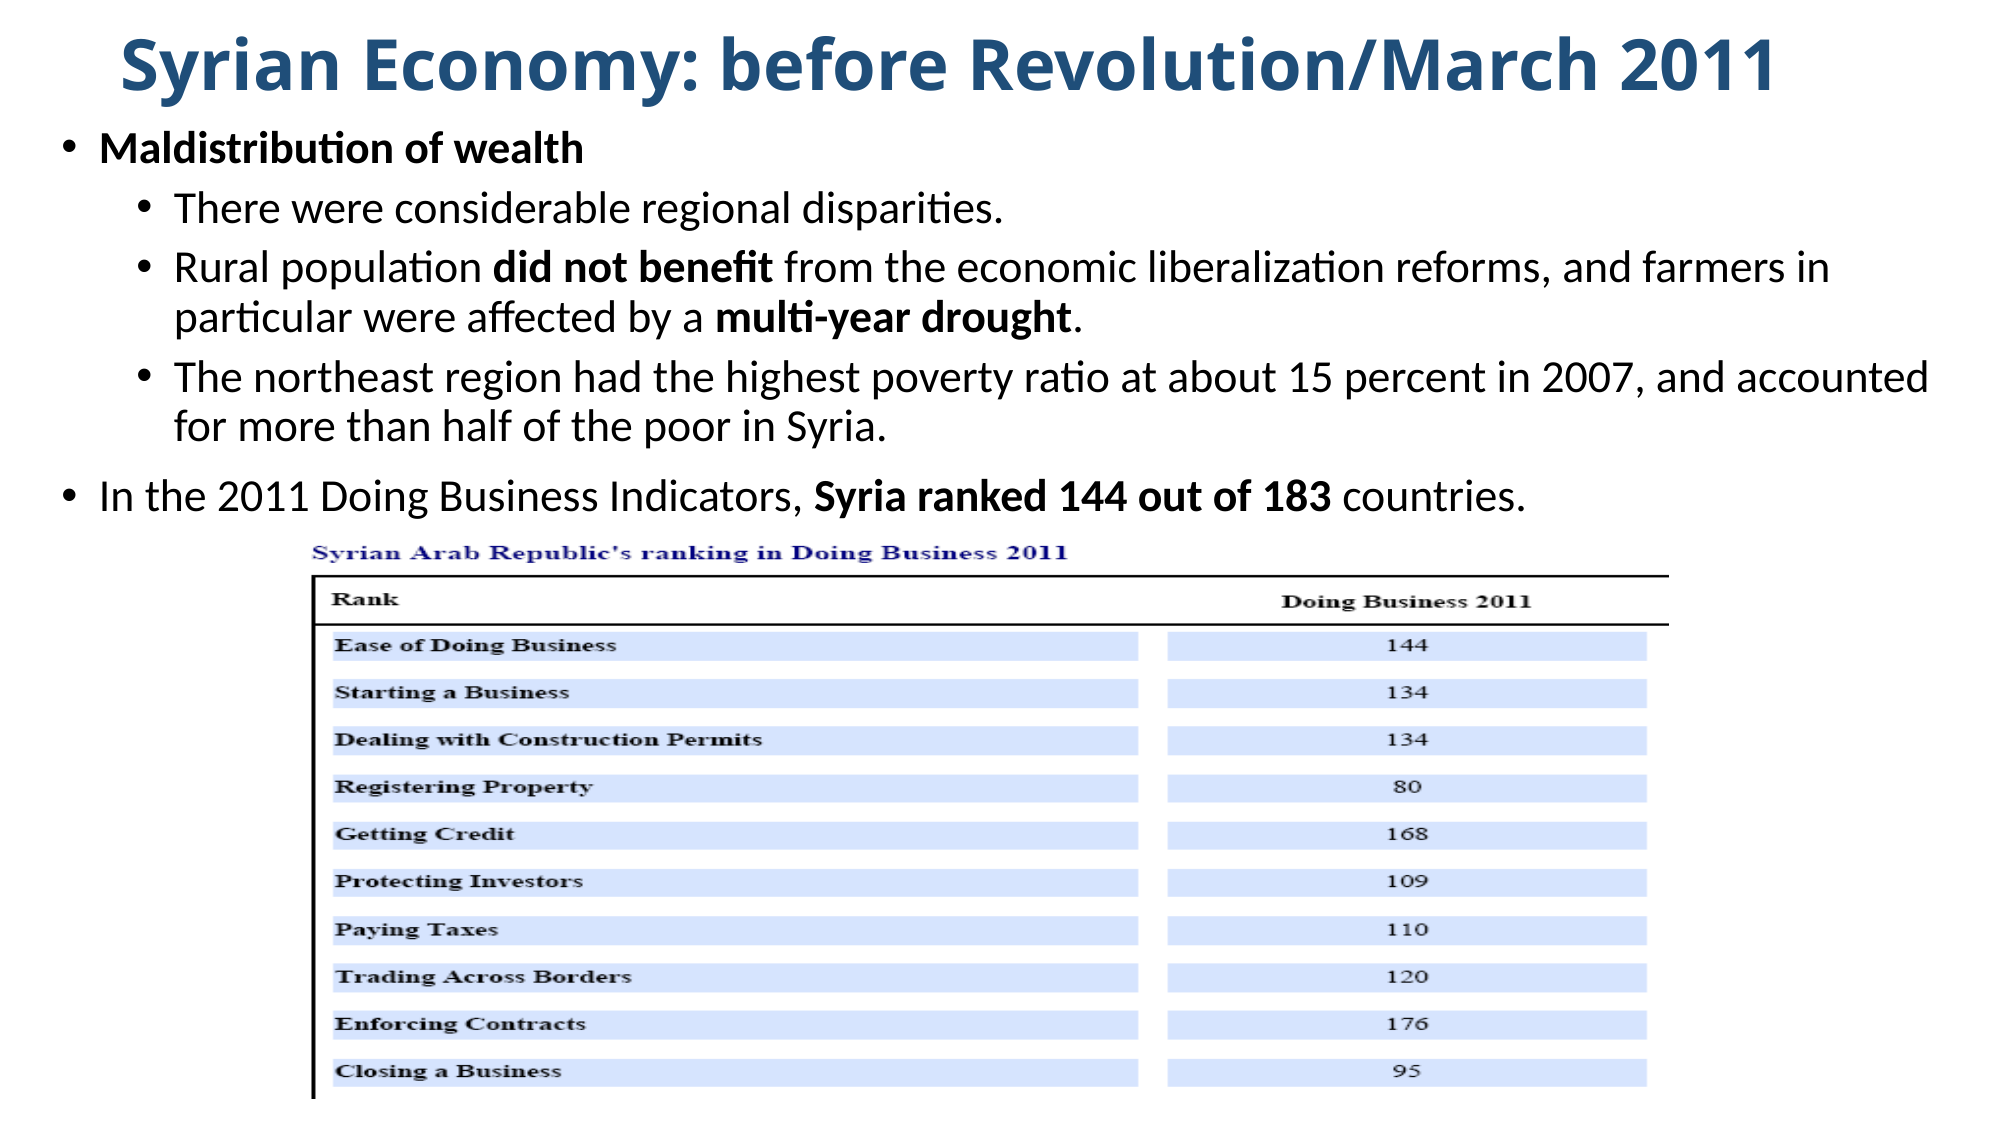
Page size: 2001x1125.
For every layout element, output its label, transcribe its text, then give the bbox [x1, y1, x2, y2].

picture [310, 540, 1669, 1099]
title Syrian Economy: before Revolution/March 2011 [105, 0, 1831, 116]
list Maldistribution of wealth There were considerable regional disparities. Rural population did not benefit from the economic liberalization reforms, and farmers in particular were affected by a multi-year drought. The northeast region had the highest poverty ratio at about 15 percent in 2007, and accounted for more than half of the poor in Syria. In the 2011 Doing Business Indicators, Syria ranked 144 out of 183 countries. [46, 116, 1974, 1125]
